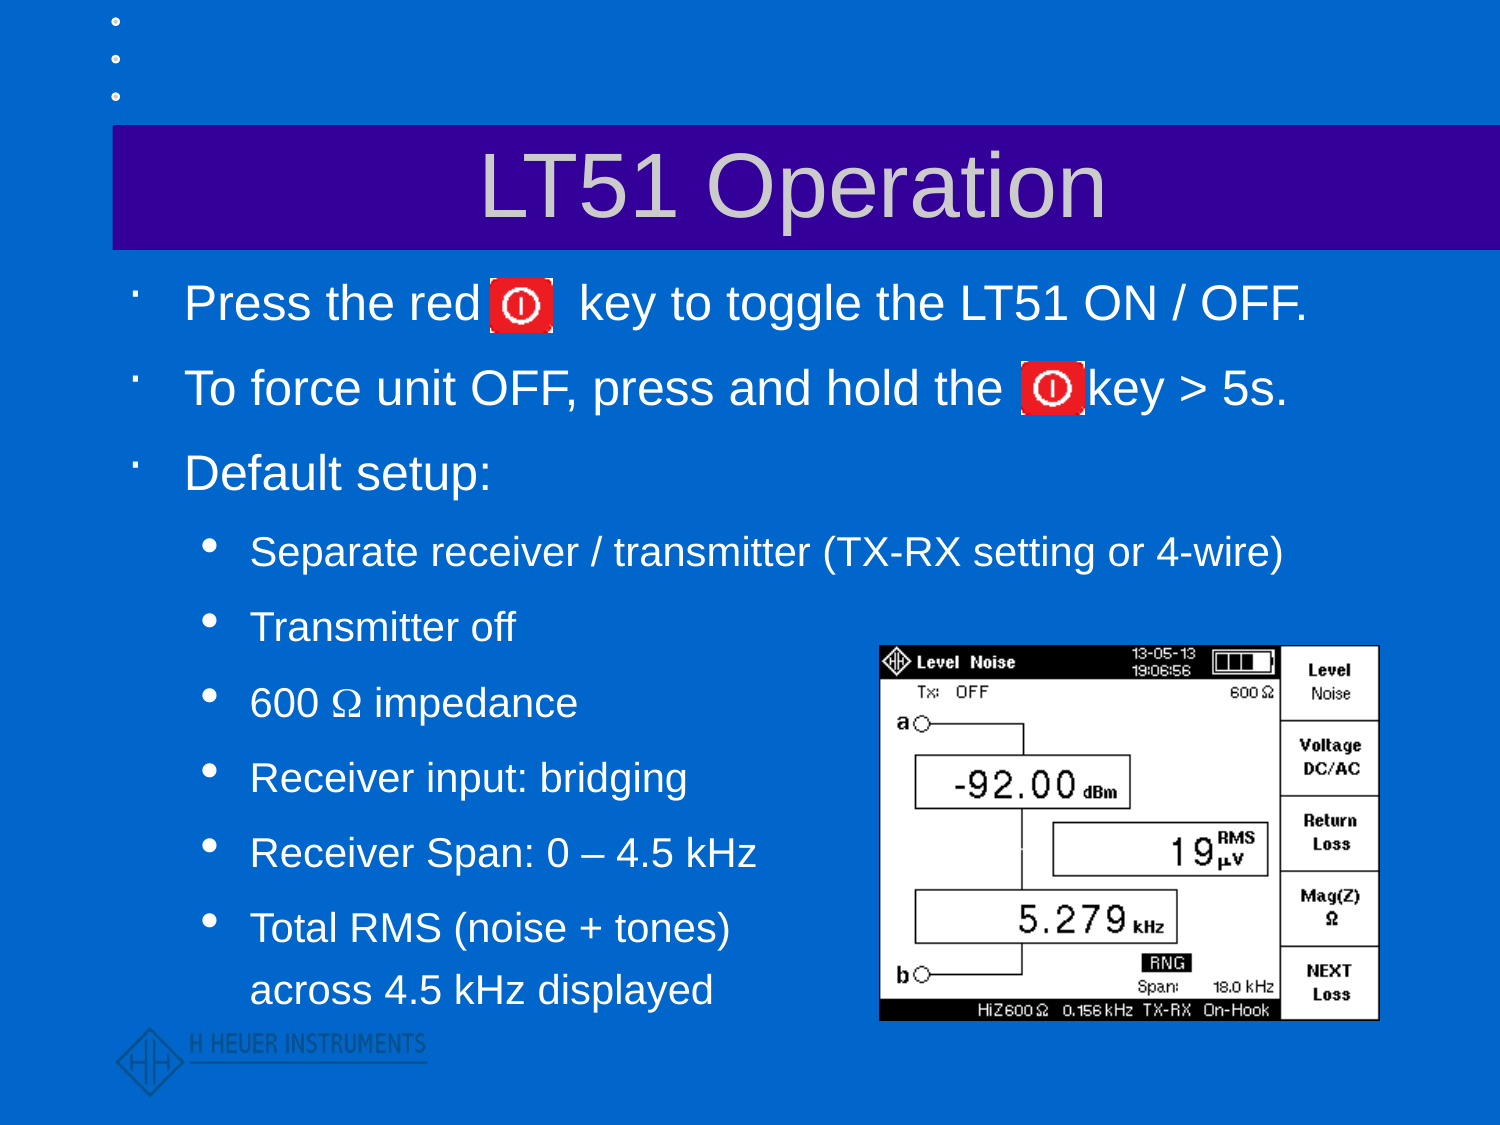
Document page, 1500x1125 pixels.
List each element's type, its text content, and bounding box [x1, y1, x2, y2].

title LT51 Operation [112, 99, 1476, 262]
picture [112, 1024, 439, 1100]
picture [489, 278, 553, 333]
picture [879, 644, 1381, 1021]
list Press the red key to toggle the LT51 ON / OFF. To force unit OFF, press and hold the key > 5s. Default setup: Separate receiver / transmitter (TX-RX setting or 4-wire) Transmitter off 600  impedance Receiver input: bridging Receiver Span: 0 – 4.5 kHz Total RMS (noise + tones) across 4.5 kHz displayed [112, 262, 1476, 1013]
picture [1021, 361, 1085, 416]
